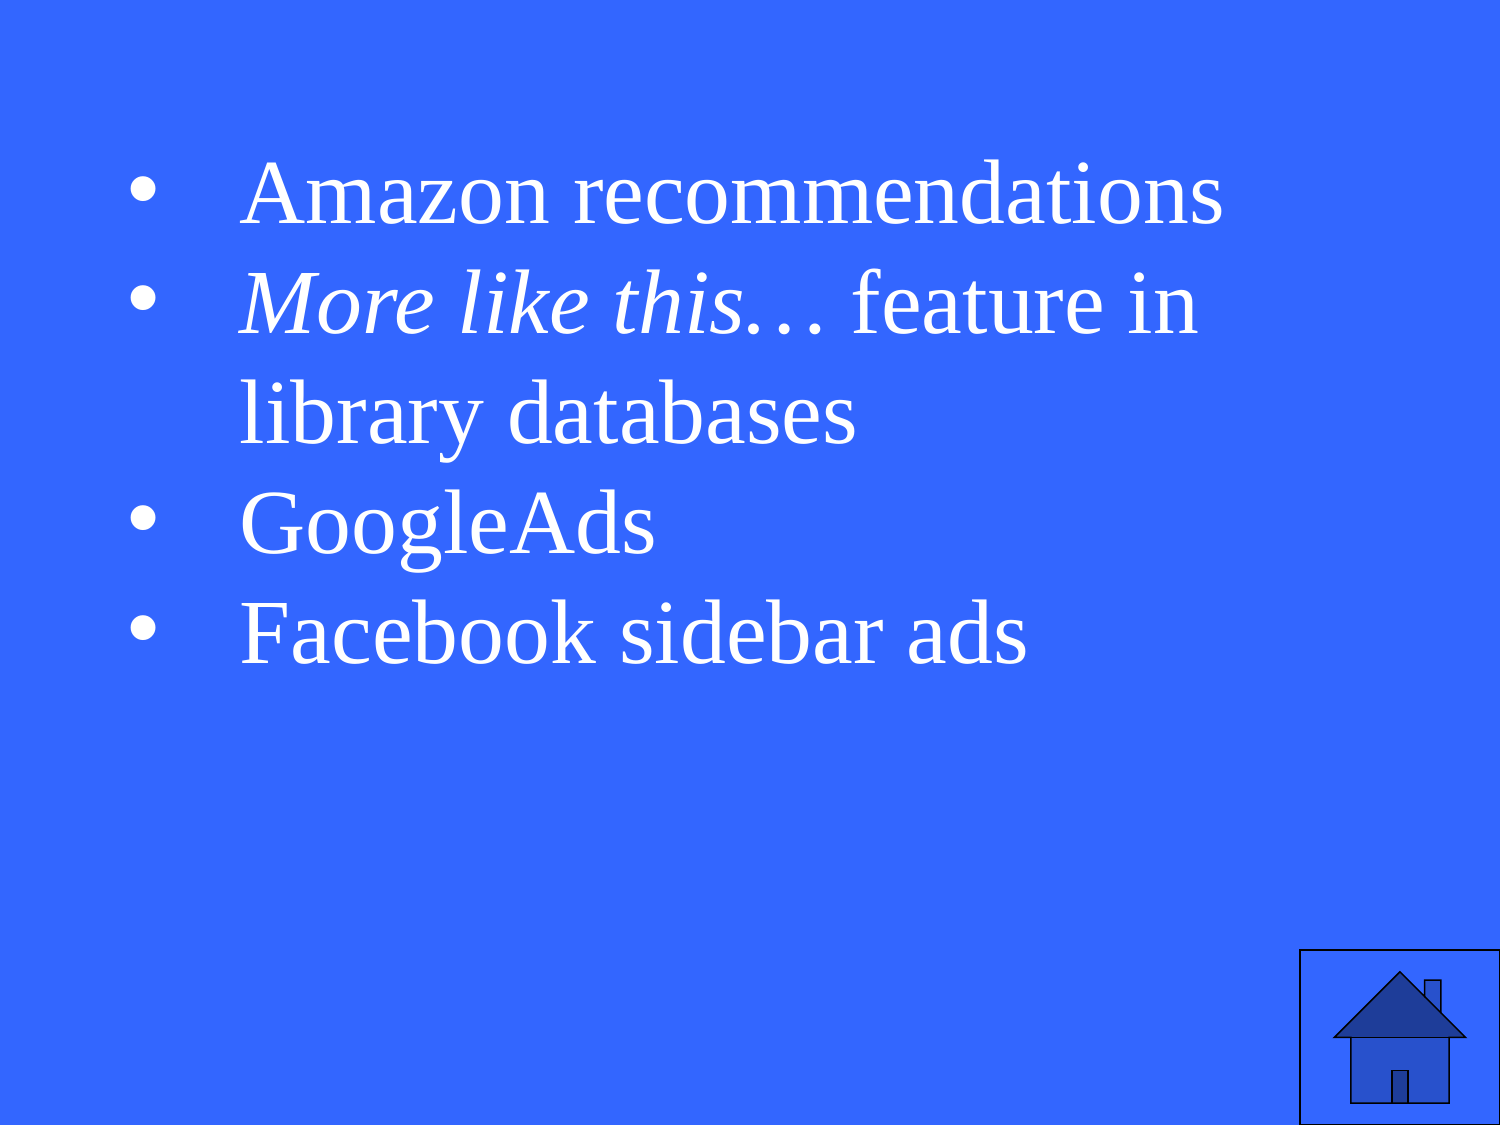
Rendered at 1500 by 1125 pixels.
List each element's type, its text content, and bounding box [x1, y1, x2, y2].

text_box Amazon recommendations More like this… feature in library databases GoogleAds Facebook sidebar ads [112, 124, 1438, 690]
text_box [1149, 899, 1500, 1125]
